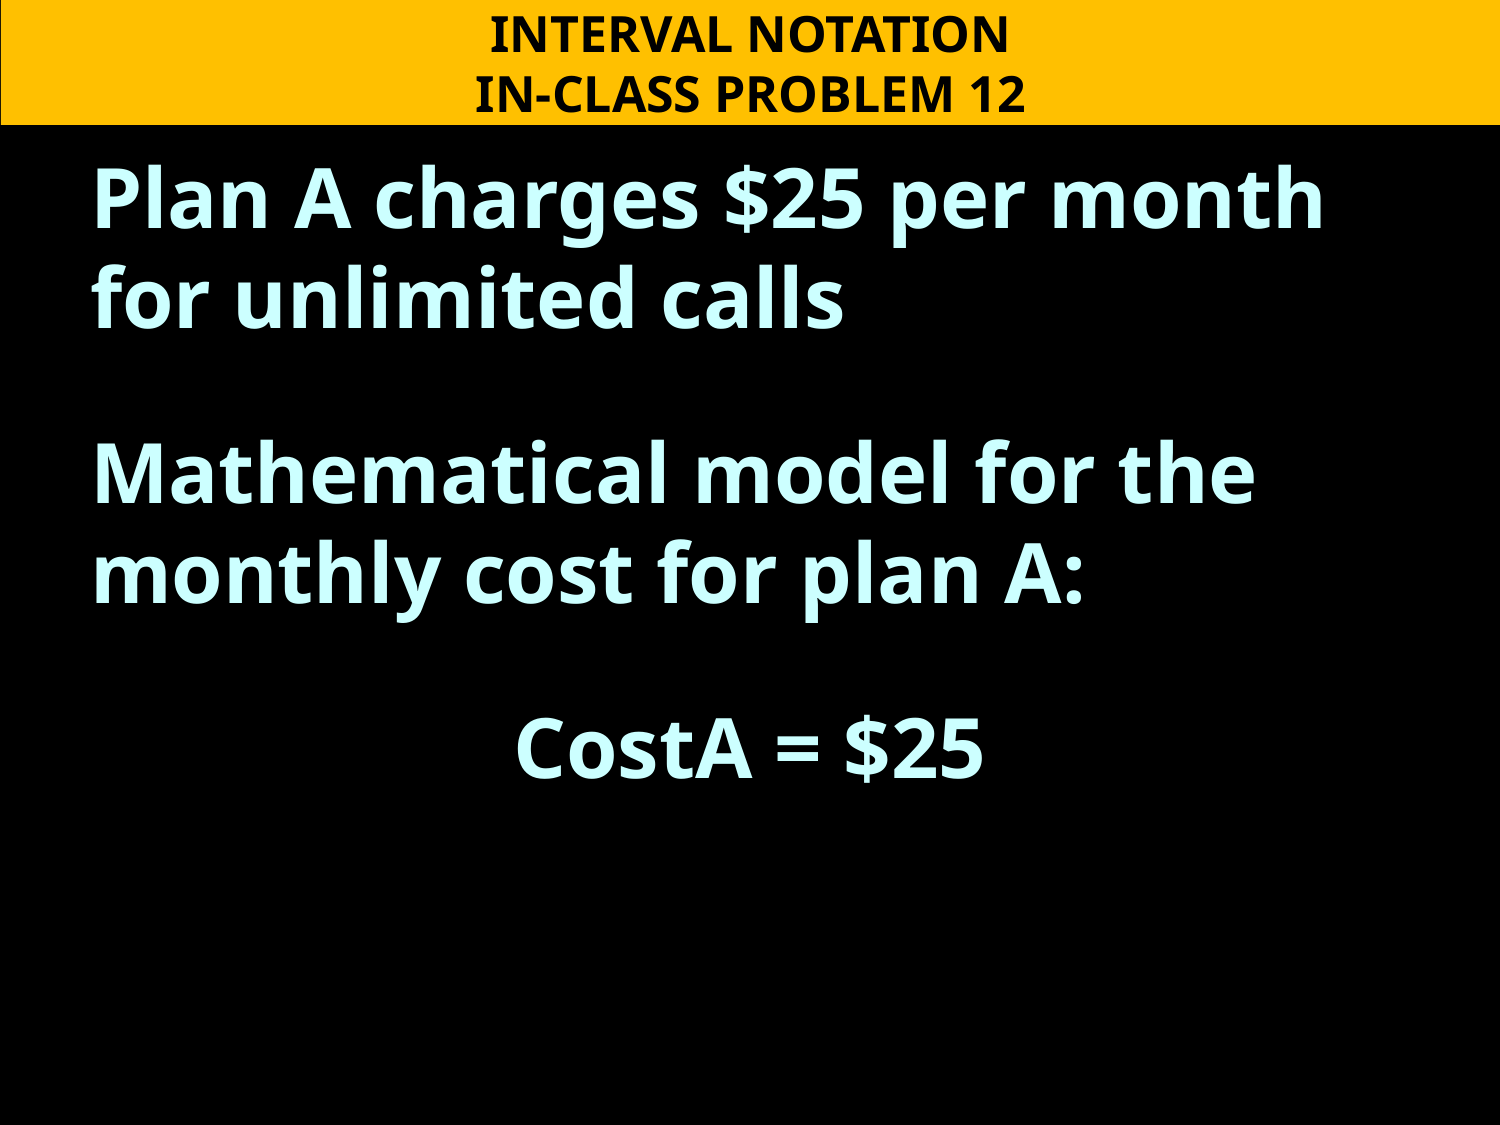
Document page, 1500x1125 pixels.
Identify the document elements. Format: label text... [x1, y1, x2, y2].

list Plan A charges $25 per month for unlimited calls Mathematical model for the monthly cost for plan A: CostA = $25 [75, 137, 1425, 1063]
text_box INTERVAL NOTATION IN-CLASS PROBLEM 12 [0, 0, 1500, 125]
